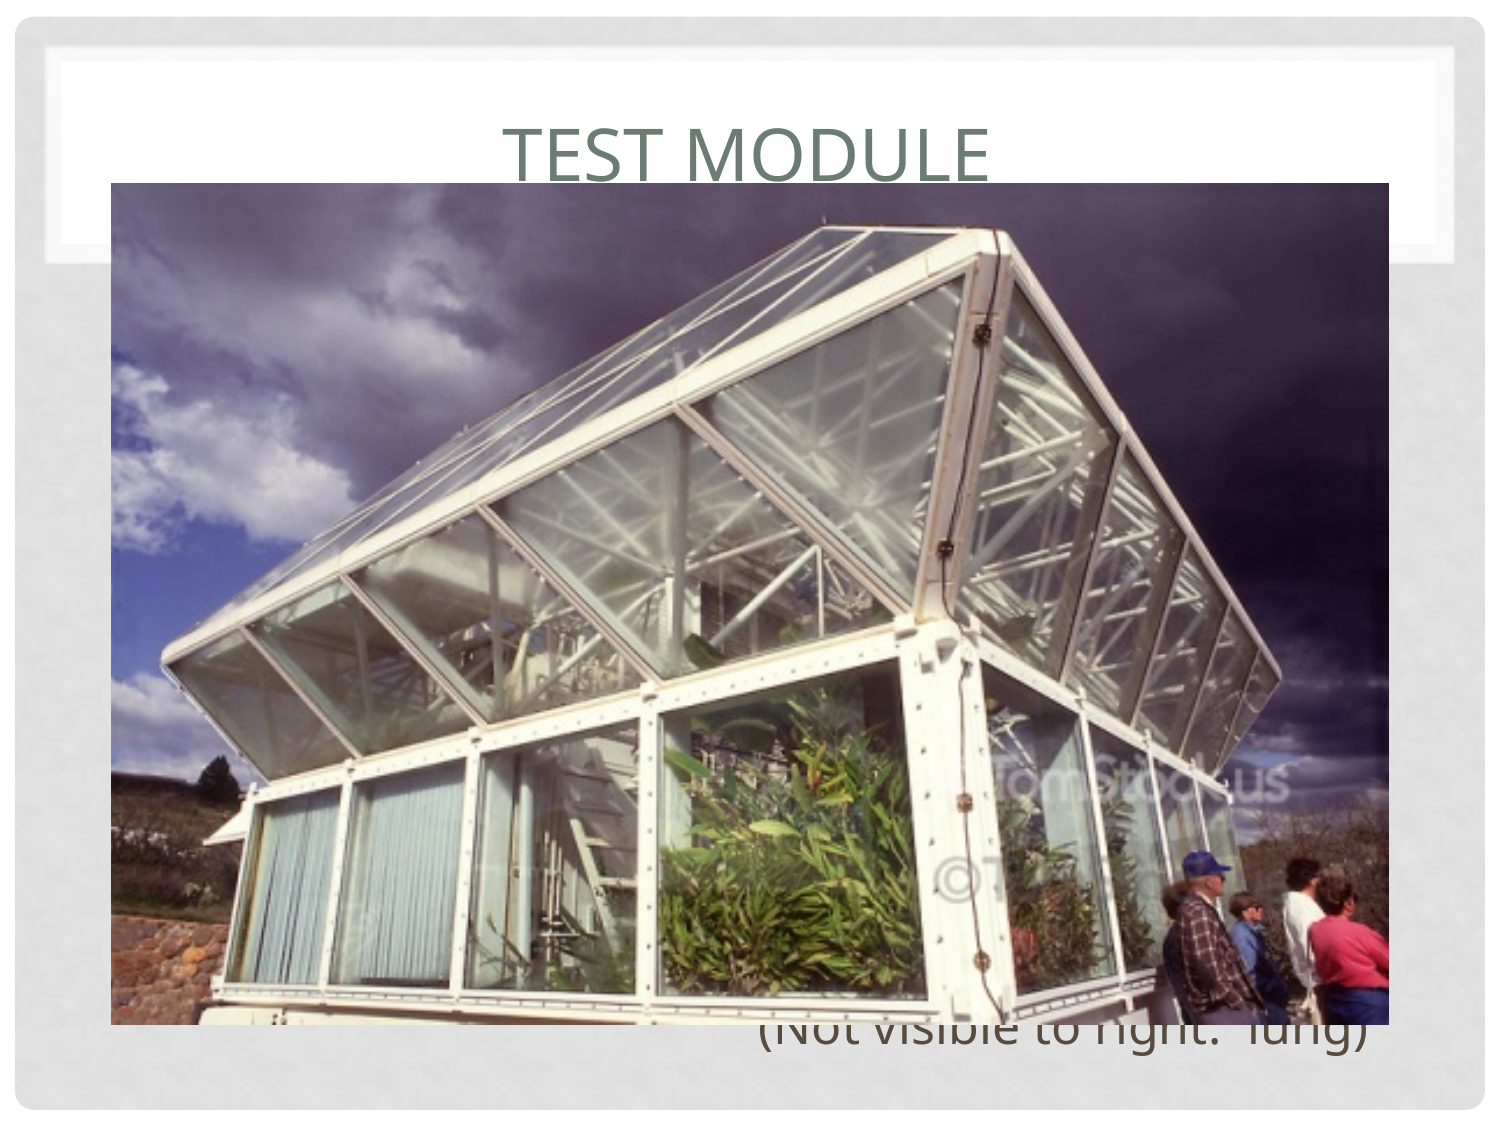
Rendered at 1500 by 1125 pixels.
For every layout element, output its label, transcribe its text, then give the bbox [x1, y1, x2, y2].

picture [111, 183, 1389, 1026]
title Test module [69, 66, 1425, 238]
list (Not visible to right: lung) [75, 287, 1425, 1113]
